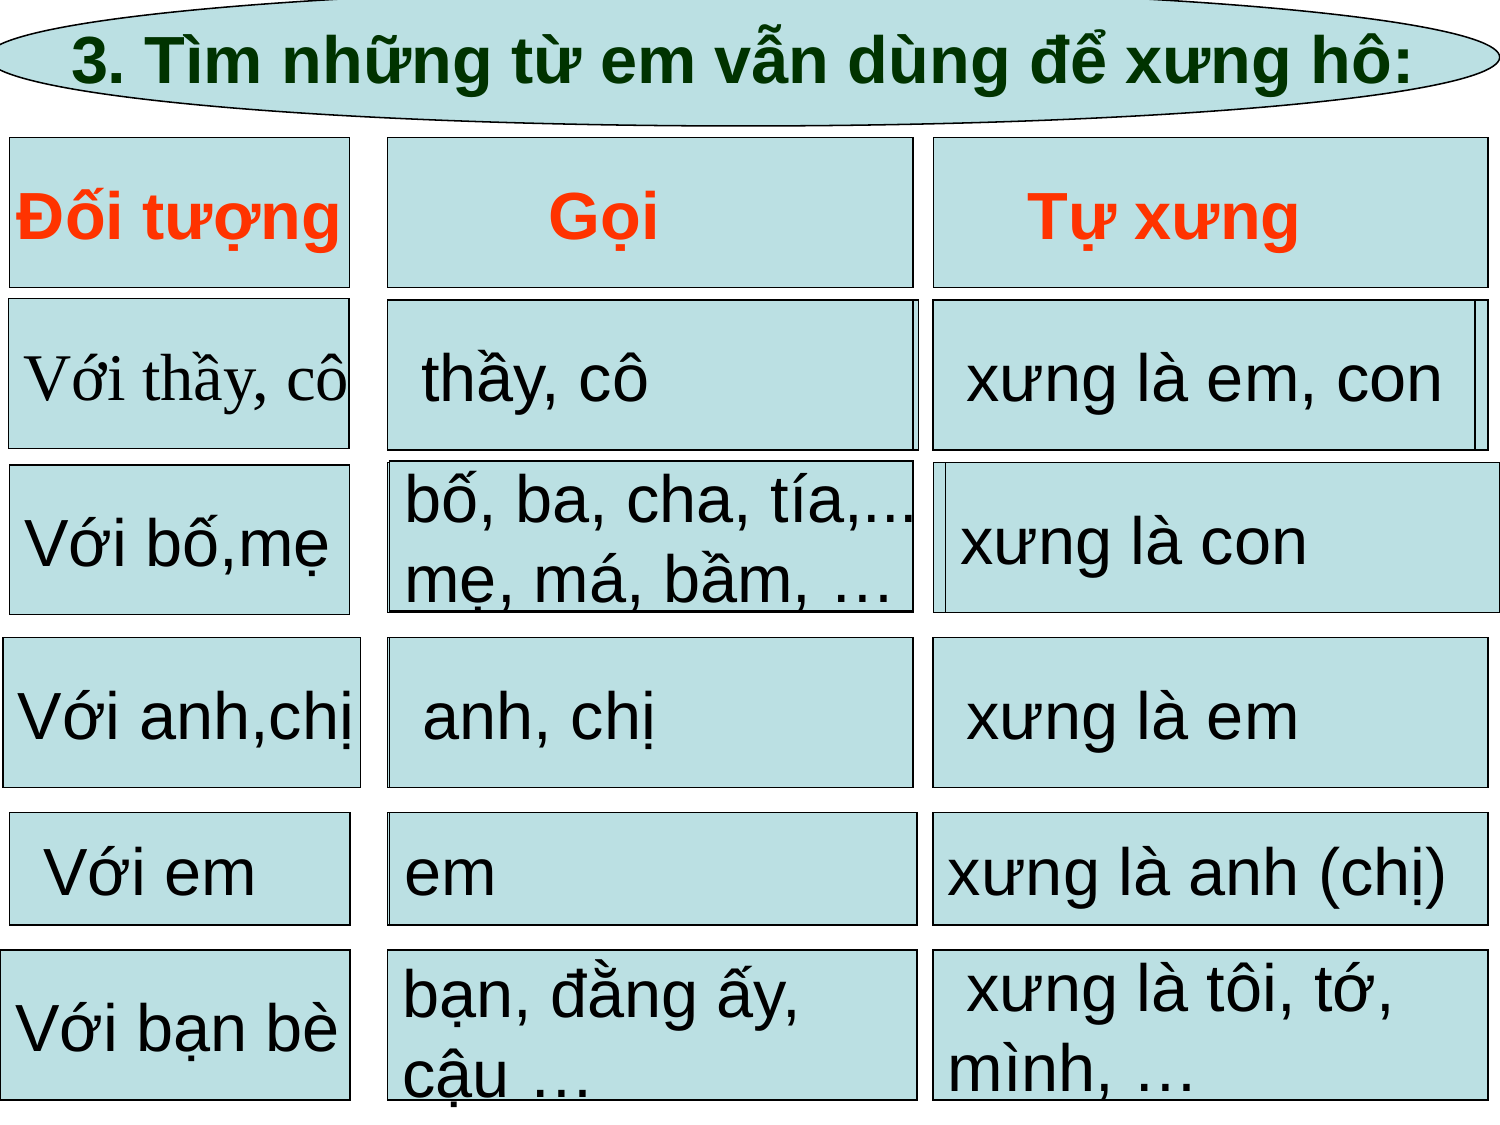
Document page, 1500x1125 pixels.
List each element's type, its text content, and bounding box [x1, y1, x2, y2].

text_box Với bạn bè [0, 949, 350, 1100]
text_box Với anh,chị [2, 637, 361, 788]
text_box Đối tượng [9, 137, 350, 288]
text_box Gọi [387, 137, 913, 288]
text_box Với em [9, 812, 350, 925]
text_box Tự xưng [933, 137, 1489, 288]
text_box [387, 299, 1489, 1101]
text_box xưng là con [1493, 462, 1500, 613]
text_box Với bố,mẹ [9, 464, 350, 615]
text_box 3. Tìm những từ em vẫn dùng để xưng hô: [0, 0, 1500, 126]
text_box Với thầy, cô [8, 298, 349, 449]
